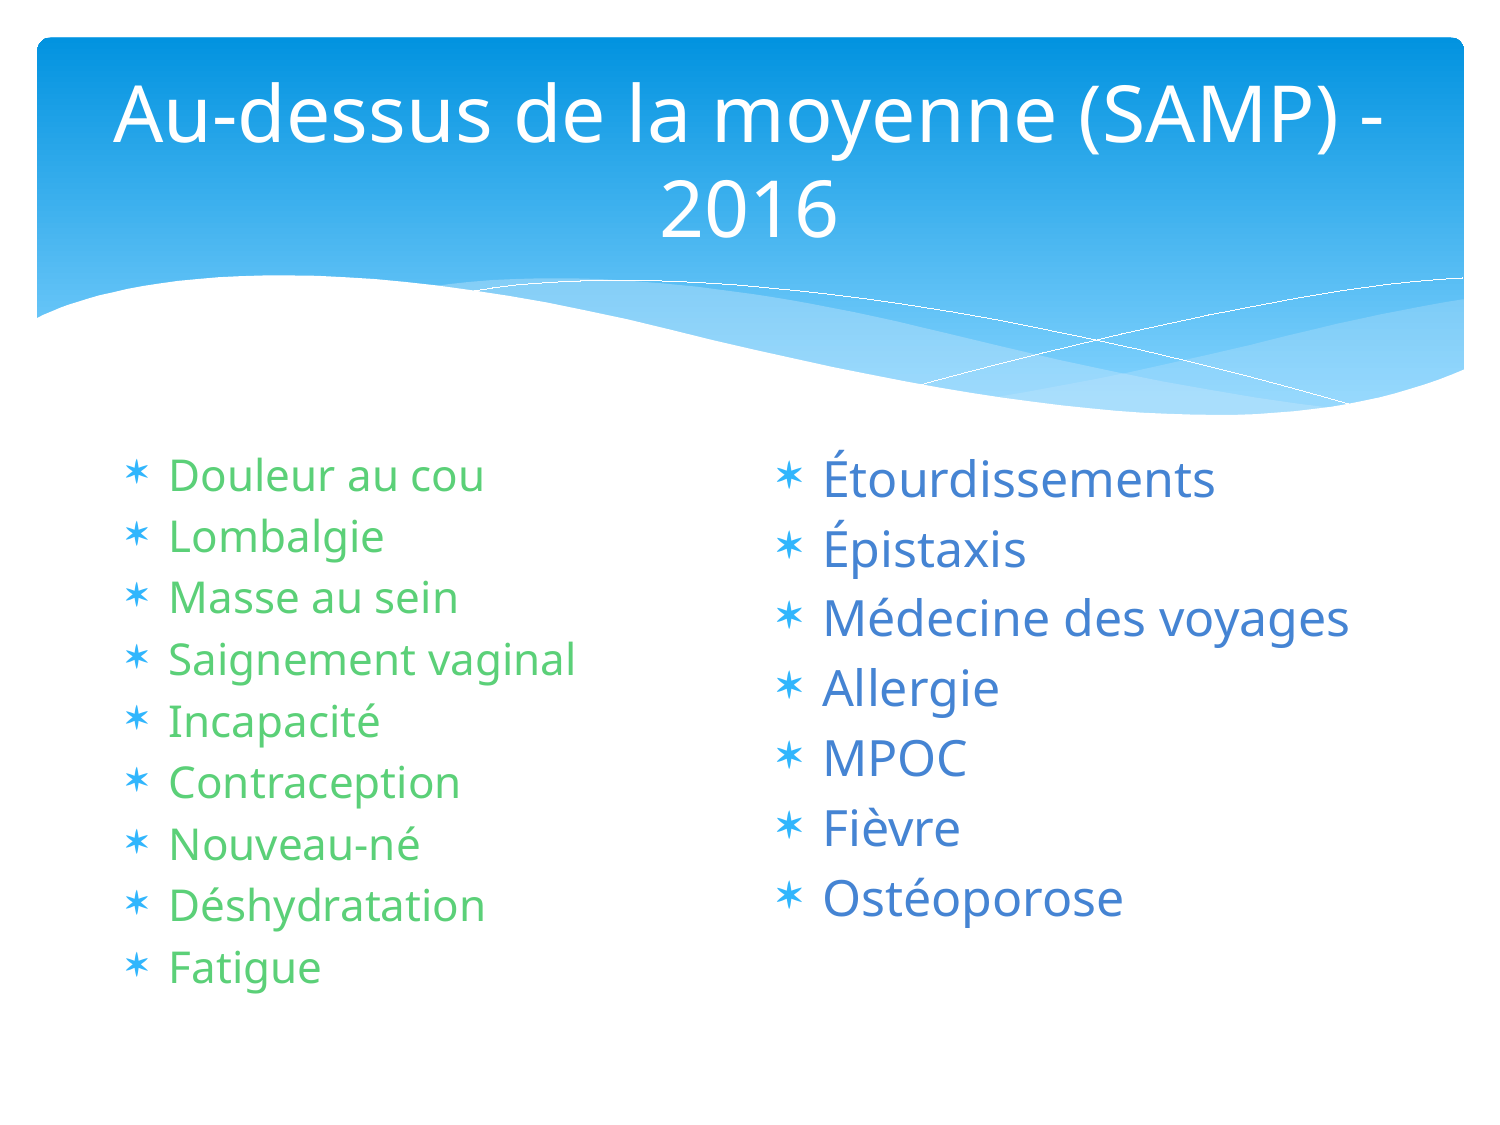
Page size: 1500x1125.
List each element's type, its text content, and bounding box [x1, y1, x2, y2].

title Au-dessus de la moyenne (SAMP) - 2016 [75, 55, 1425, 261]
list Douleur au cou Lombalgie Masse au sein Saignement vaginal Incapacité Contraception Nouveau-né Déshydratation Fatigue [111, 439, 738, 1005]
list Étourdissements Épistaxis Médecine des voyages Allergie MPOC Fièvre Ostéoporose [761, 439, 1389, 1005]
